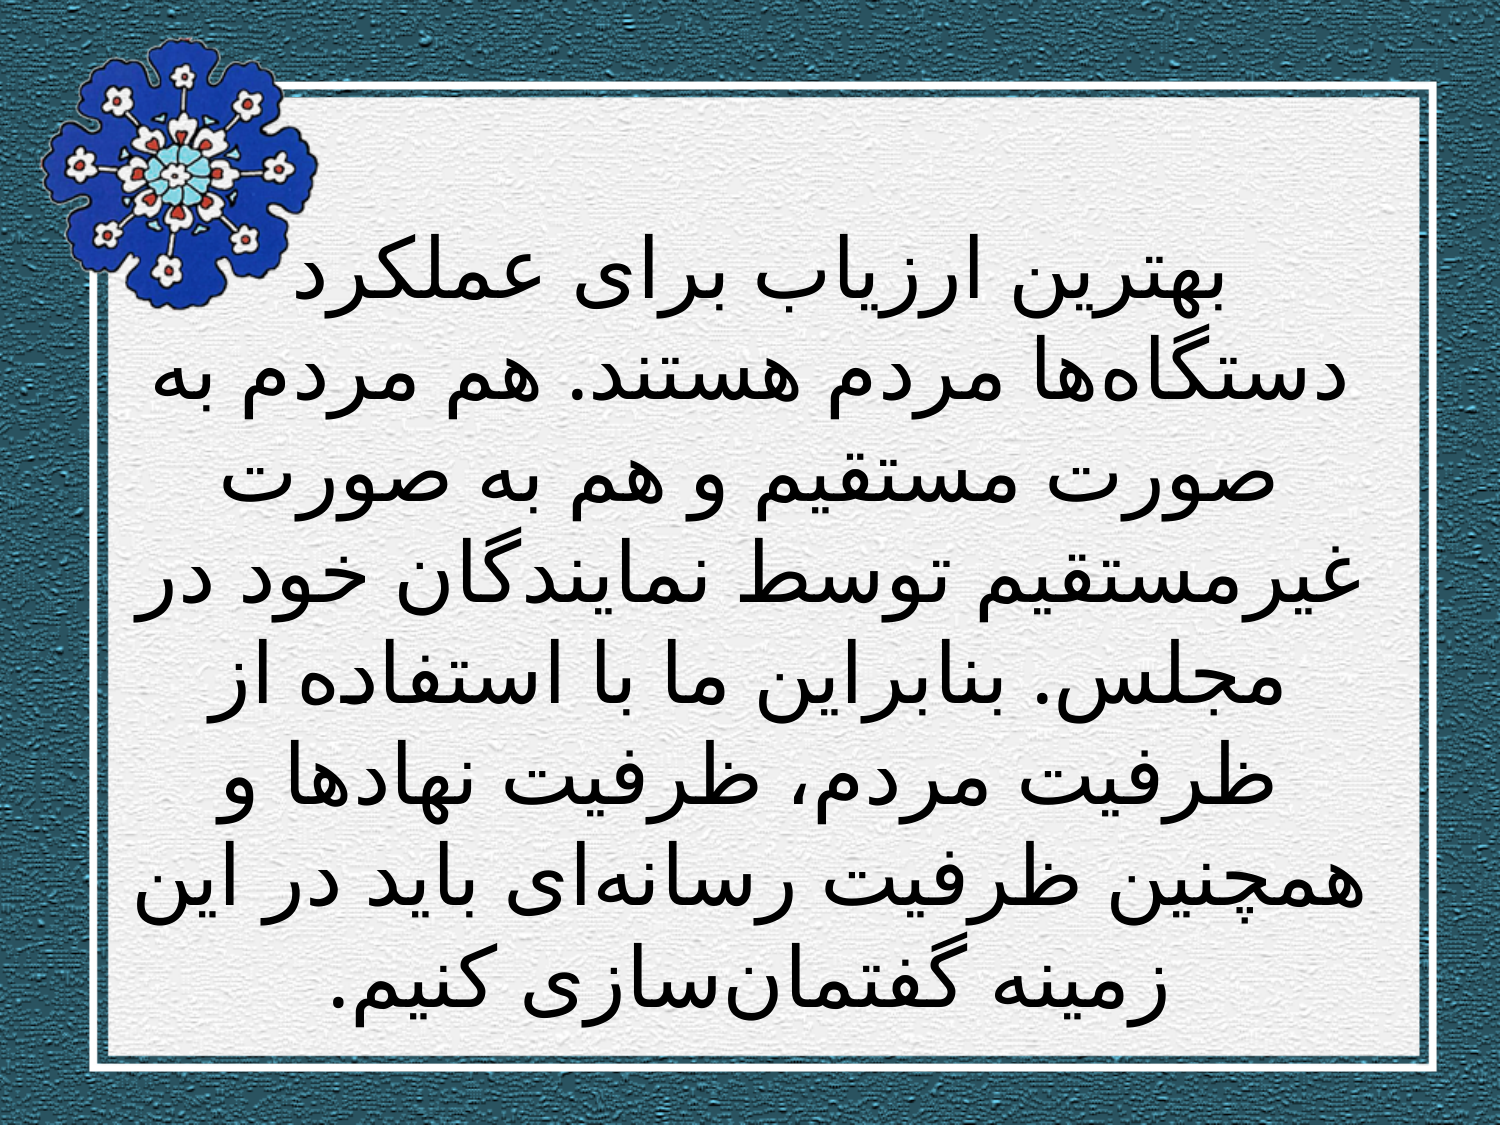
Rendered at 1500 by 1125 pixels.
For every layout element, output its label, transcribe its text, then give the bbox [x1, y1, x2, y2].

picture [0, 0, 1500, 1125]
title بهترین ارزیاب برای عملكرد دستگاه‌ها مردم هستند. هم مردم به صورت مستقیم و هم به صورت غیرمستقیم توسط نمایندگان خود در مجلس. بنابراین ما با استفاده از ظرفیت مردم، ظرفیت نهادها و همچنین ظرفیت رسانه‌ای باید در این زمینه گفتمان‌سازی كنیم. [100, 101, 1400, 1035]
